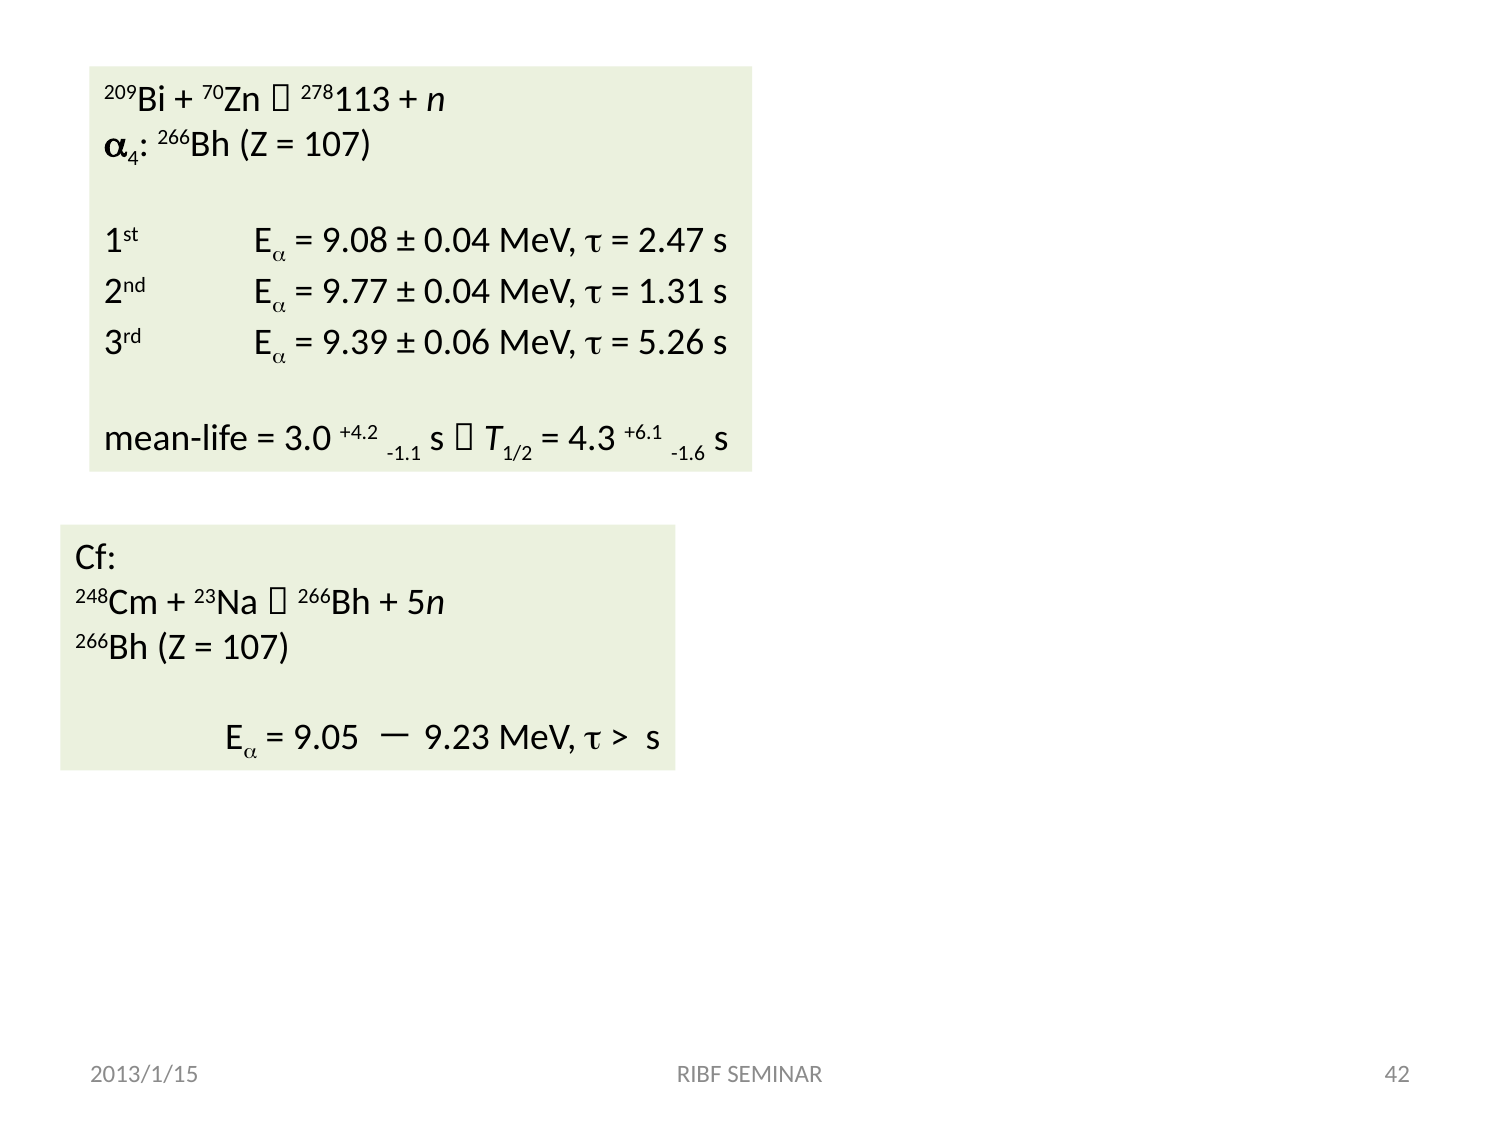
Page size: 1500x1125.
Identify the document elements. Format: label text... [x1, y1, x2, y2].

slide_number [75, 1042, 425, 1103]
footer RIBF SEMINAR [512, 1042, 988, 1103]
text_box 209Bi + 70Zn  278113 + n a4: 266Bh (Z = 107) 1st Ea = 9.08 ± 0.04 MeV, t = 2.47 s 2nd Ea = 9.77 ± 0.04 MeV, t = 1.31 s 3rd Ea = 9.39 ± 0.06 MeV, t = 5.26 s mean-life = 3.0 +4.2 -1.1 s  T1/2 = 4.3 +6.1 -1.6 s [89, 66, 753, 472]
slide_number 42 [1074, 1042, 1425, 1103]
text_box Cf: 248Cm + 23Na  266Bh + 5n 266Bh (Z = 107) Ea = 9.05 －9.23 MeV, t > s [60, 524, 676, 771]
